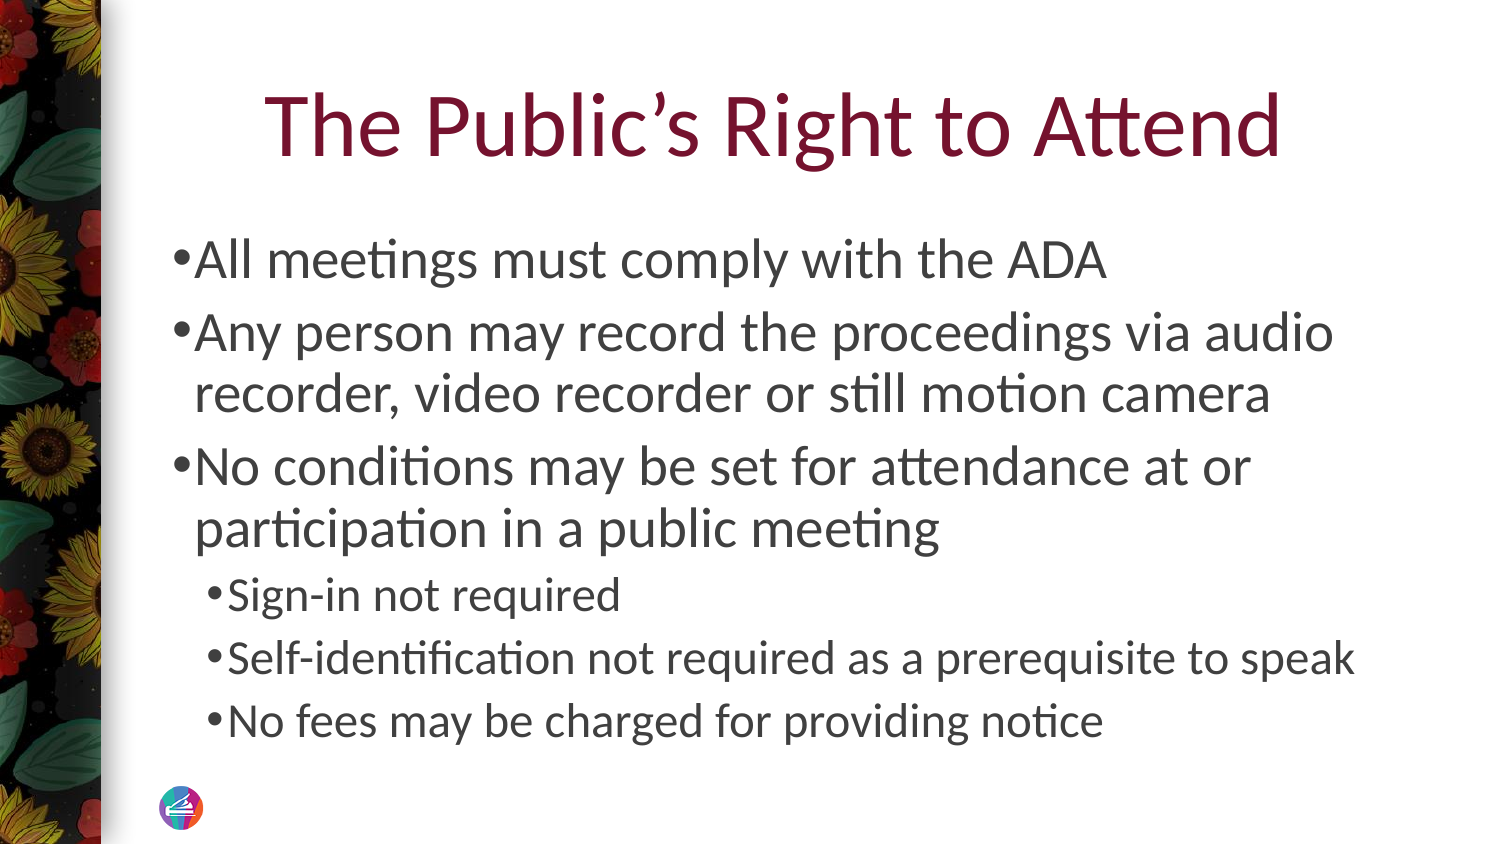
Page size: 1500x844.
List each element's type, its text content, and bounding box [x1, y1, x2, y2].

picture [157, 784, 204, 831]
picture [0, 0, 101, 844]
list All meetings must comply with the ADA Any person may record the proceedings via audio recorder, video recorder or still motion camera No conditions may be set for attendance at or participation in a public meeting Sign-in not required Self-identification not required as a prerequisite to speak No fees may be charged for providing notice [157, 221, 1395, 766]
title The Public’s Right to Attend [157, 44, 1394, 208]
